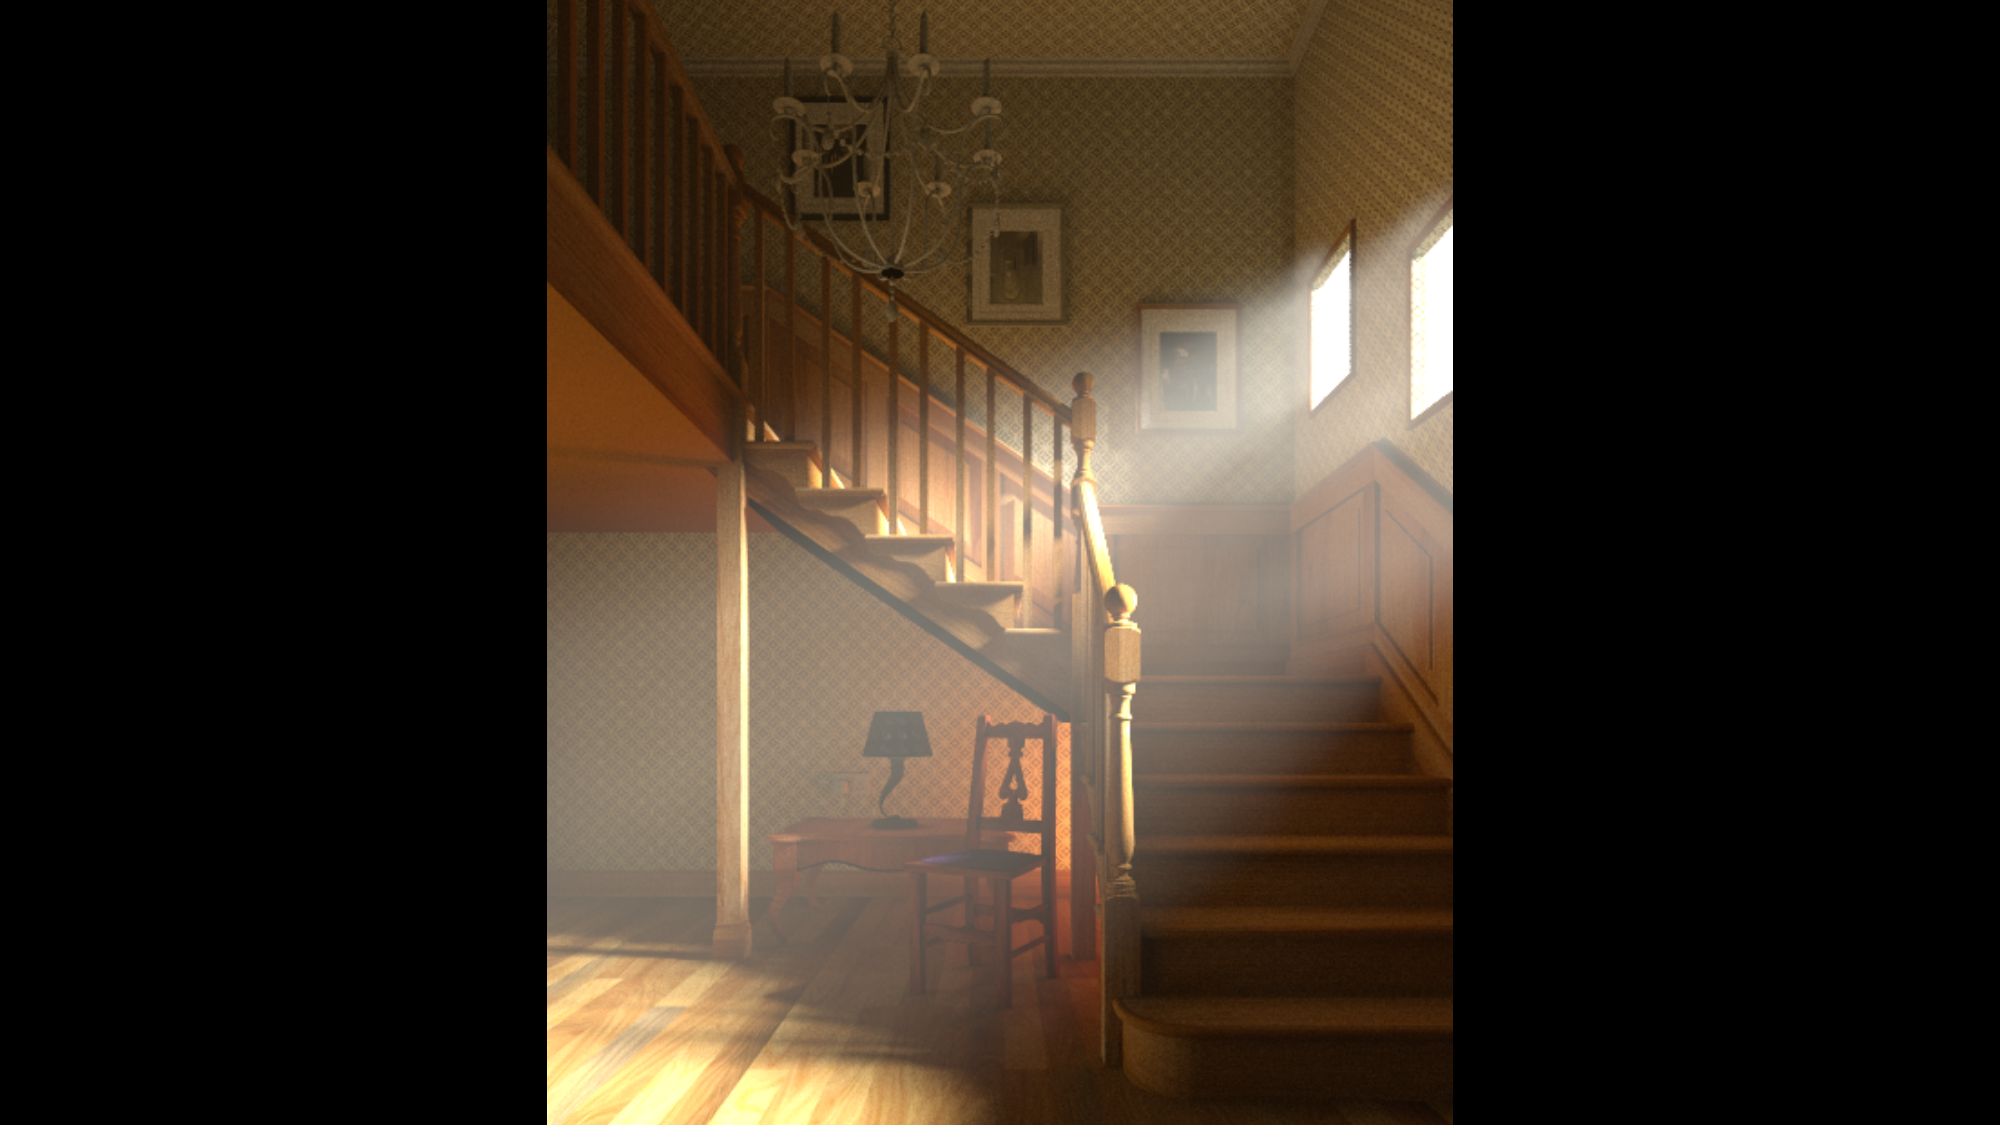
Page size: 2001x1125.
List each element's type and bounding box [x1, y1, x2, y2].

text_box [0, 0, 547, 1125]
picture [547, 0, 1453, 1125]
text_box [1453, 0, 2000, 1125]
